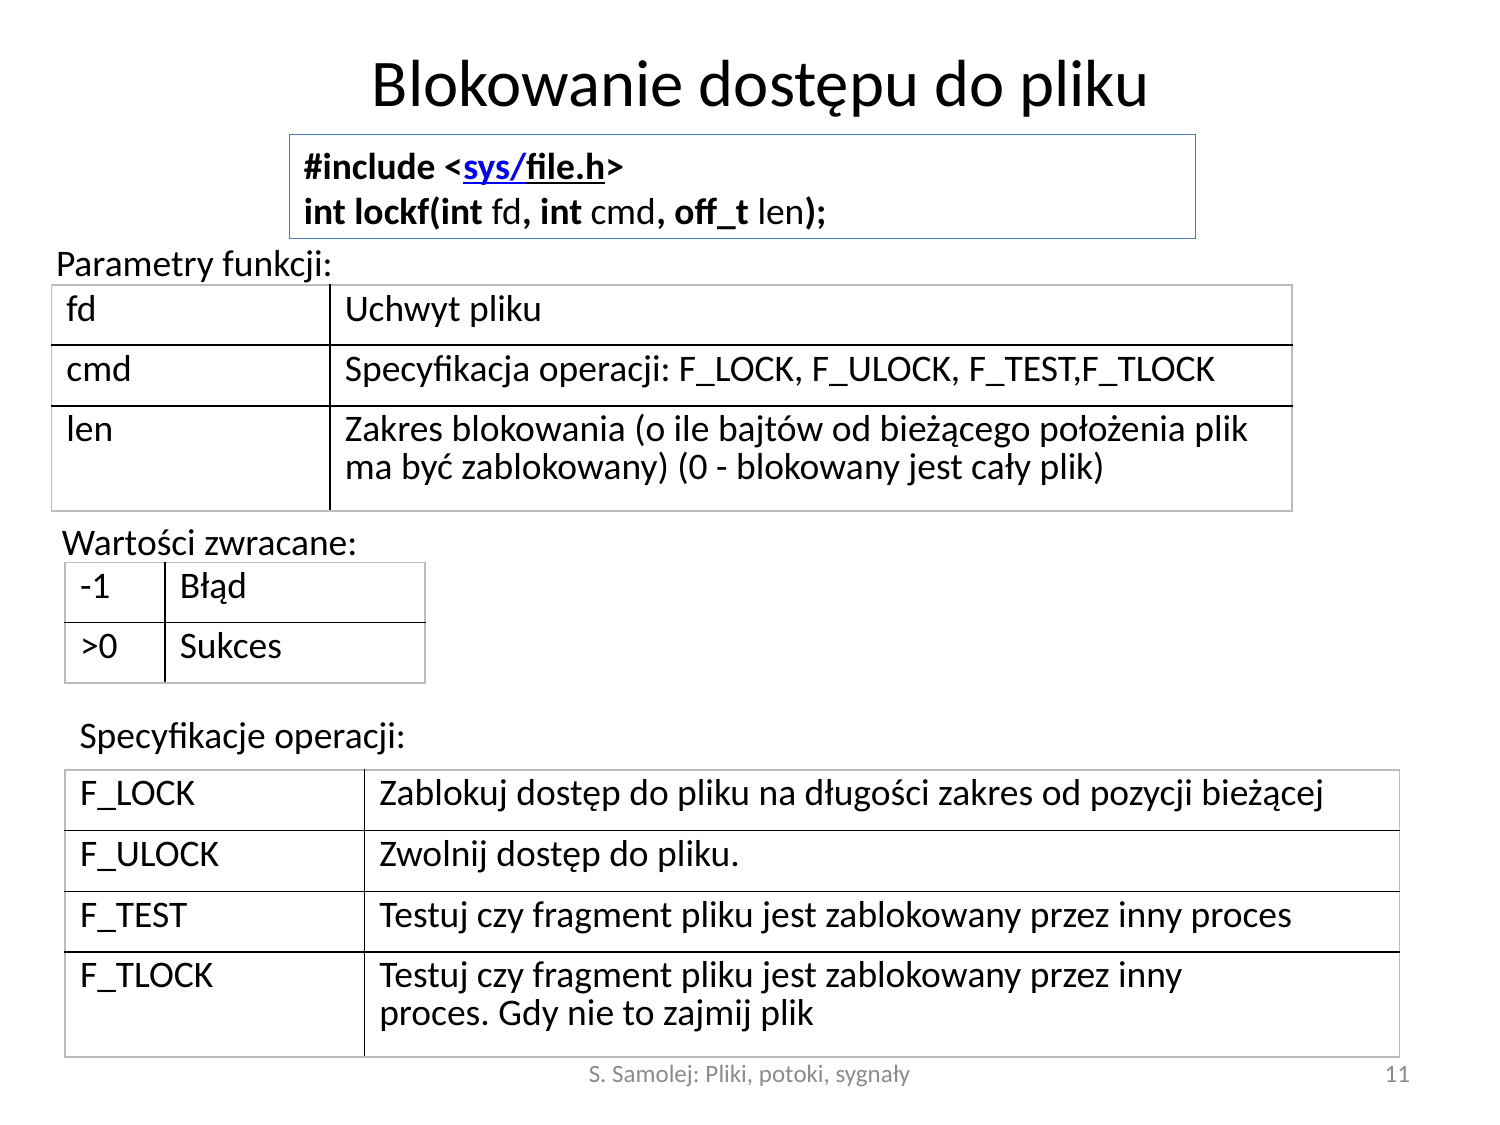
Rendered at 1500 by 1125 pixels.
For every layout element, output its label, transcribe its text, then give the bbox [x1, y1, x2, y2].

table_cell Testuj czy fragment pliku jest zablokowany przez inny proces. Gdy nie to zajmij plik [365, 953, 1399, 1056]
footer S. Samolej: Pliki, potoki, sygnały [512, 1042, 988, 1103]
text_box Wartości zwracane: [47, 510, 390, 571]
text_box Parametry funkcji: [41, 231, 384, 292]
table_cell Sukces [166, 623, 424, 682]
title Blokowanie dostępu do pliku [75, 45, 1447, 114]
table_header Błąd [166, 563, 424, 622]
table_header Uchwyt pliku [331, 286, 1291, 344]
table_cell Zakres blokowania (o ile bajtów od bieżącego położenia plik ma być zablokowany) (0 - blokowany jest cały plik) [331, 407, 1291, 510]
table_cell Zwolnij dostęp do pliku. [365, 831, 1399, 891]
table_header fd [52, 292, 329, 344]
table_header -1 [66, 563, 164, 622]
table_cell F_TEST [66, 892, 364, 951]
text_box #include <sys/file.h> int lockf(int fd, int cmd, off_t len); [289, 134, 1196, 239]
text_box Specyfikacje operacji: [64, 704, 432, 764]
table_cell F_ULOCK [66, 831, 364, 891]
table_cell Specyfikacja operacji: F_LOCK, F_ULOCK, F_TEST,F_TLOCK [331, 346, 1291, 405]
table_cell >0 [66, 623, 164, 682]
table_cell Testuj czy fragment pliku jest zablokowany przez inny proces [365, 892, 1399, 951]
table_header F_LOCK [66, 771, 364, 830]
slide_number 11 [1074, 1042, 1425, 1103]
table_cell len [52, 407, 329, 510]
table_header Zablokuj dostęp do pliku na długości zakres od pozycji bieżącej [365, 771, 1399, 830]
table_cell cmd [52, 346, 329, 405]
table_cell F_TLOCK [66, 953, 364, 1056]
